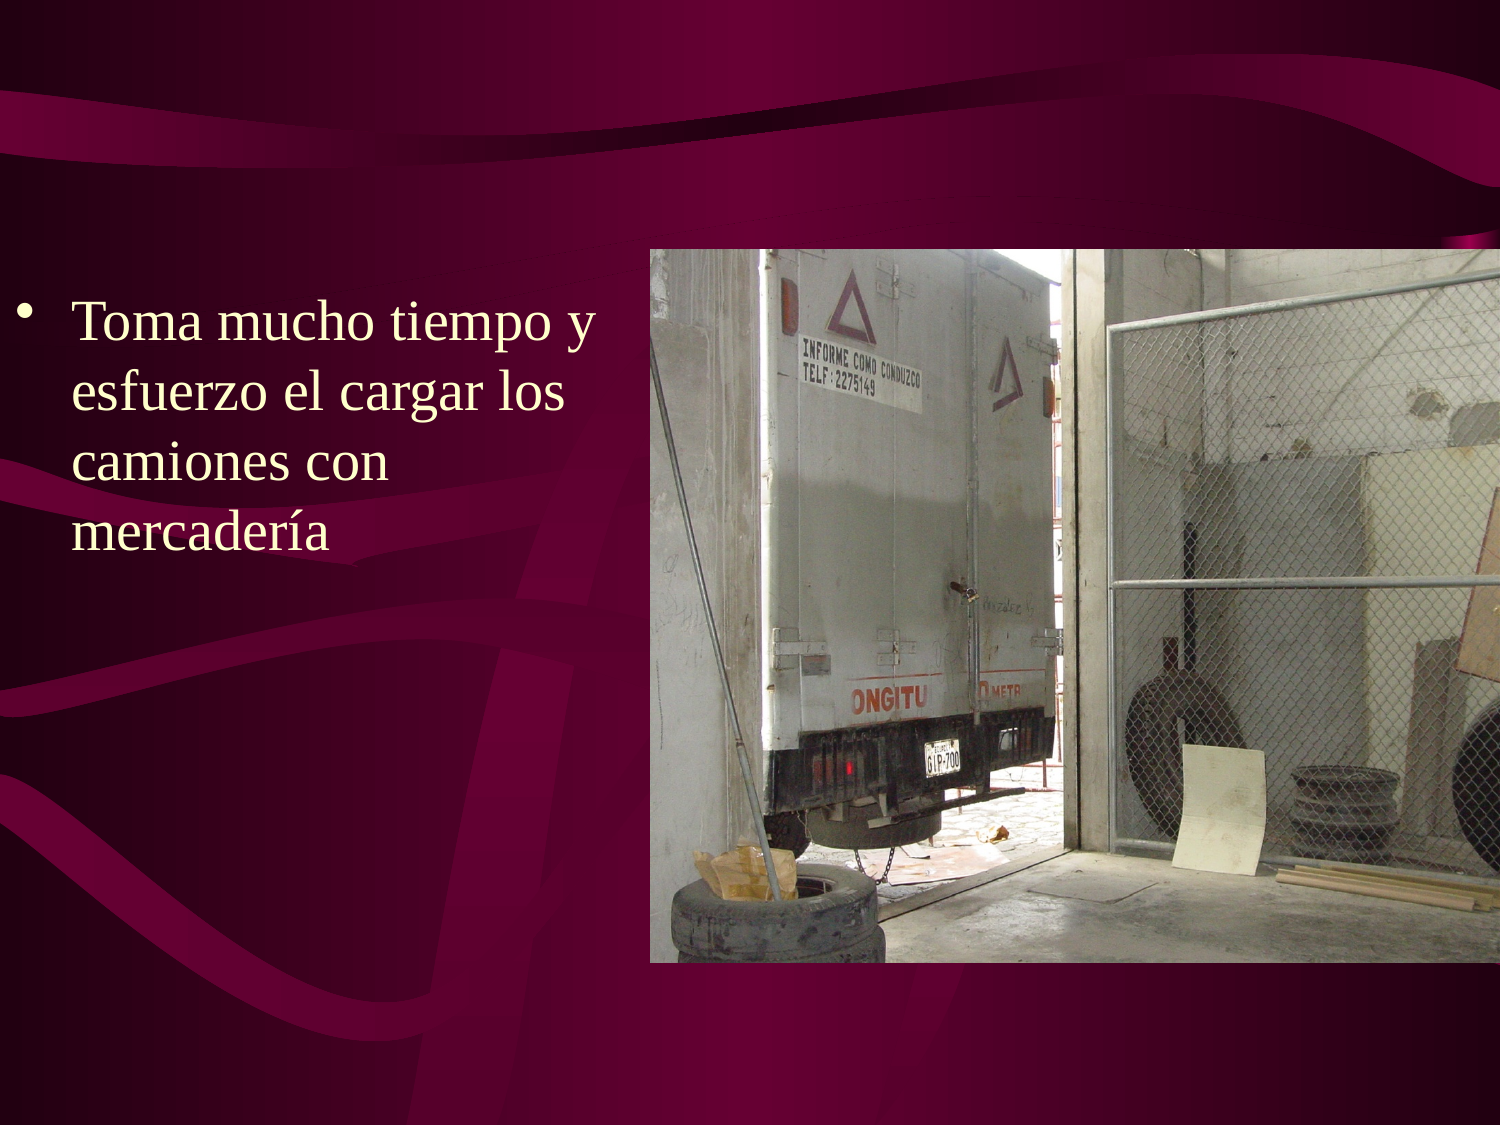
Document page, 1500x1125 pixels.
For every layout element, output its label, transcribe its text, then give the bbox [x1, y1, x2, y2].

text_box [649, 249, 1500, 963]
list Toma mucho tiempo y esfuerzo el cargar los camiones con mercadería [0, 274, 626, 951]
